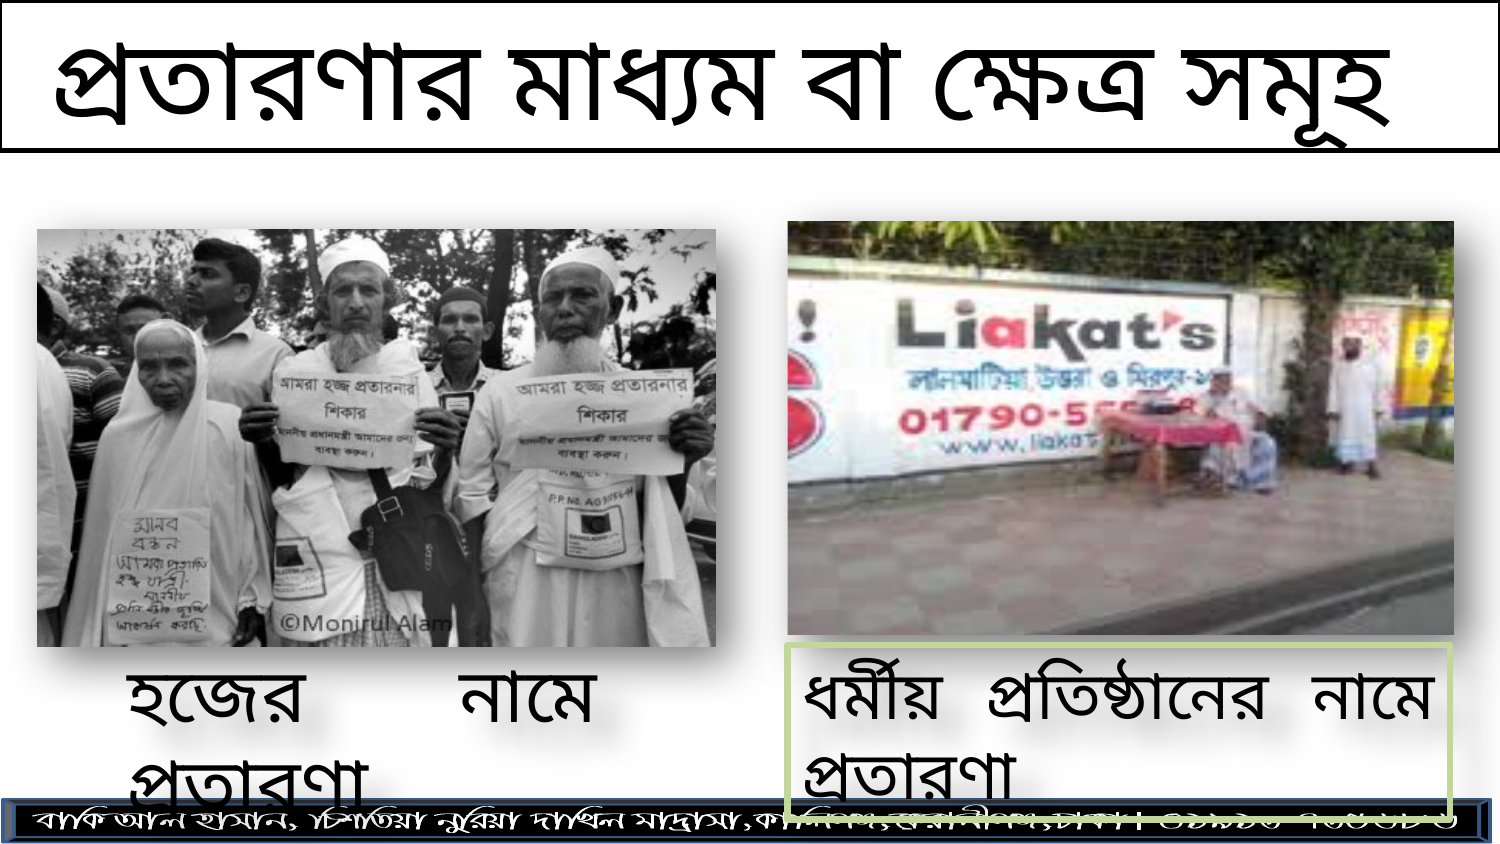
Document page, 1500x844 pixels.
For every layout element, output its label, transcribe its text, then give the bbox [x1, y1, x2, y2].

picture [37, 229, 716, 647]
picture [787, 221, 1455, 635]
picture [0, 797, 1500, 844]
text_box হজের নামে প্রতারণা [112, 656, 613, 835]
text_box প্রতারণার মাধ্যম বা ক্ষেত্র সমূহ [0, 0, 1500, 153]
text_box ধর্মীয় প্রতিষ্ঠানের নামে প্রতারণা [787, 645, 1450, 820]
